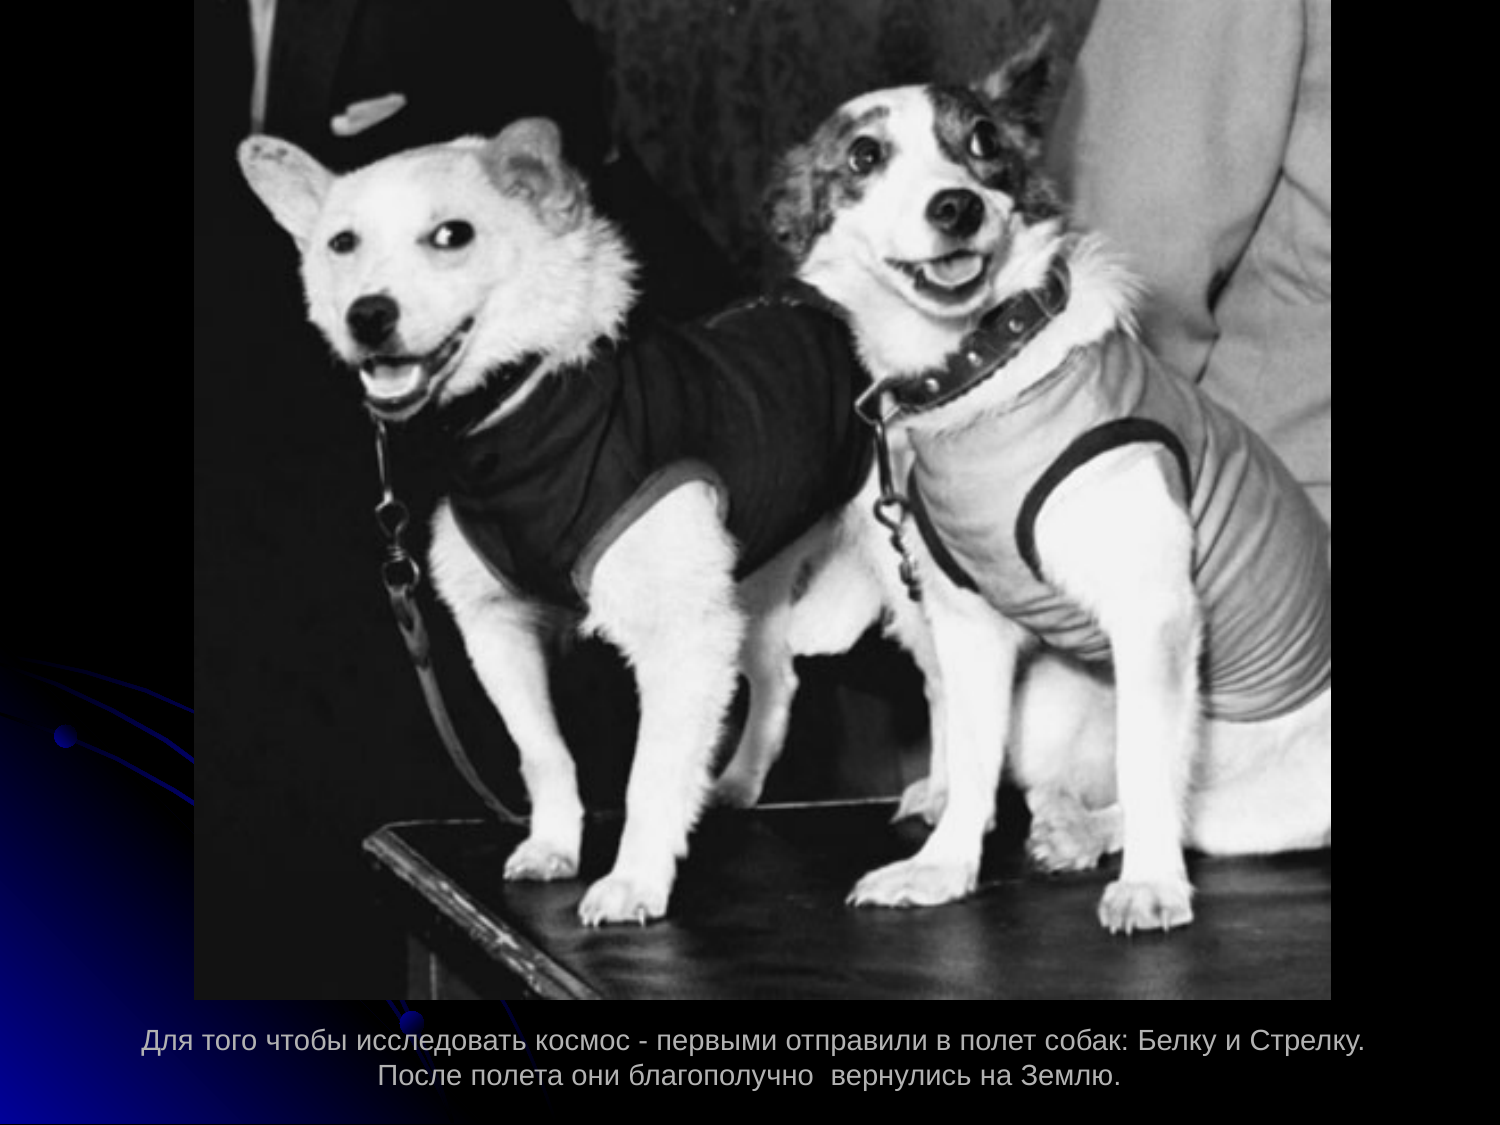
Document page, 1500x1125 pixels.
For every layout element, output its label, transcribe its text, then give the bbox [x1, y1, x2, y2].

picture [194, 0, 1331, 1000]
title Для того чтобы исследовать космос - первыми отправили в полет собак: Белку и Стрелку. После полета они благополучно вернулись на Землю. [76, 987, 1424, 1125]
